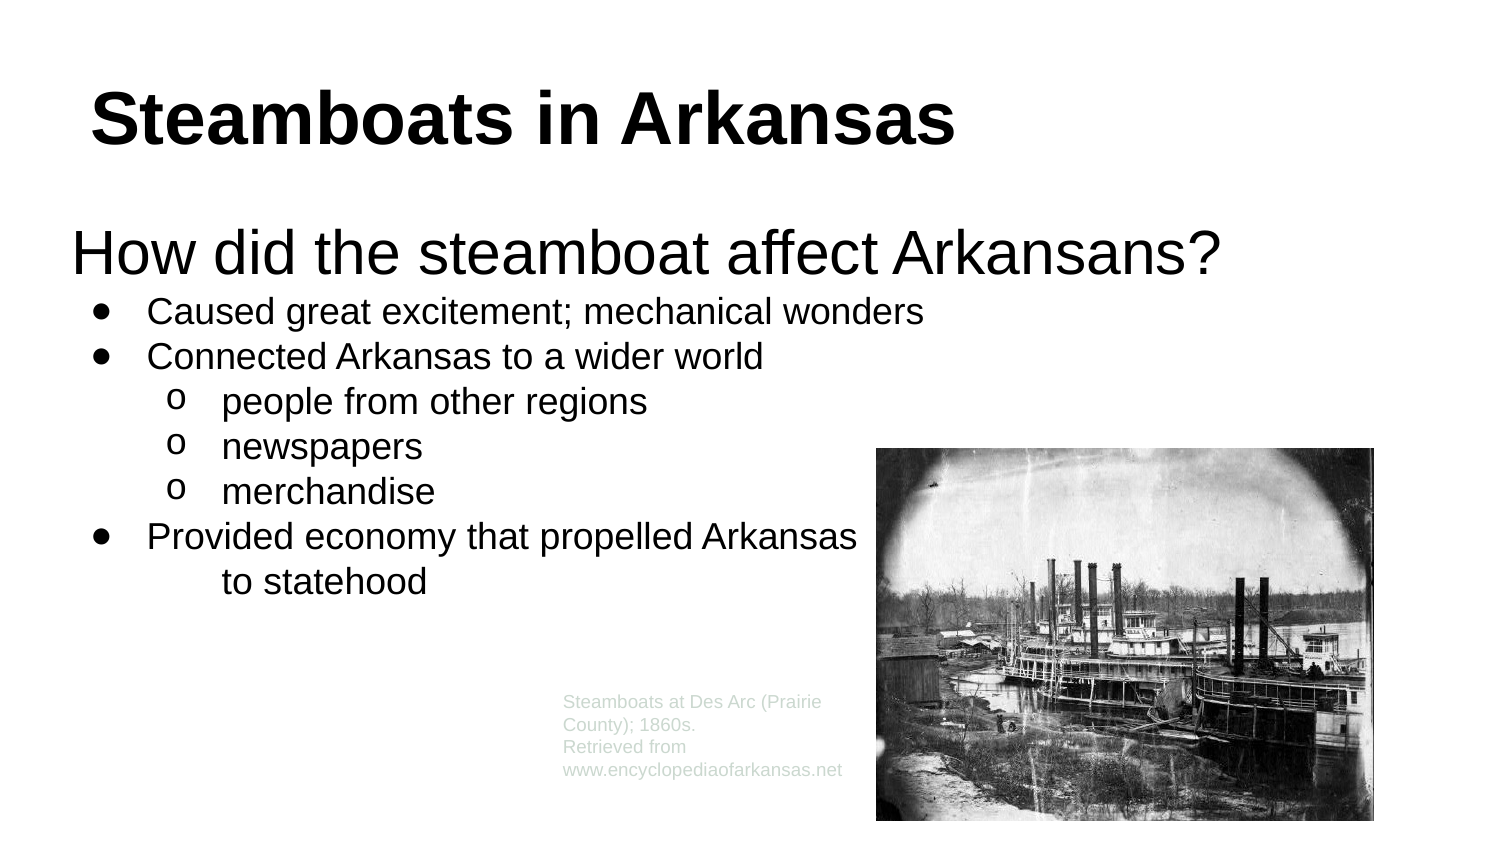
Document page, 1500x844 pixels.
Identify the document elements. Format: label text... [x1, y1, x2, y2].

picture [876, 448, 1375, 822]
list How did the steamboat affect Arkansans? Caused great excitement; mechanical wonders Connected Arkansas to a wider world people from other regions newspapers merchandise Provided economy that propelled Arkansas to statehood [56, 196, 1407, 808]
title Steamboats in Arkansas [75, 33, 1425, 175]
text_box Steamboats at Des Arc (Prairie County); 1860s. Retrieved from www.encyclopediaofarkansas.net [547, 674, 866, 816]
